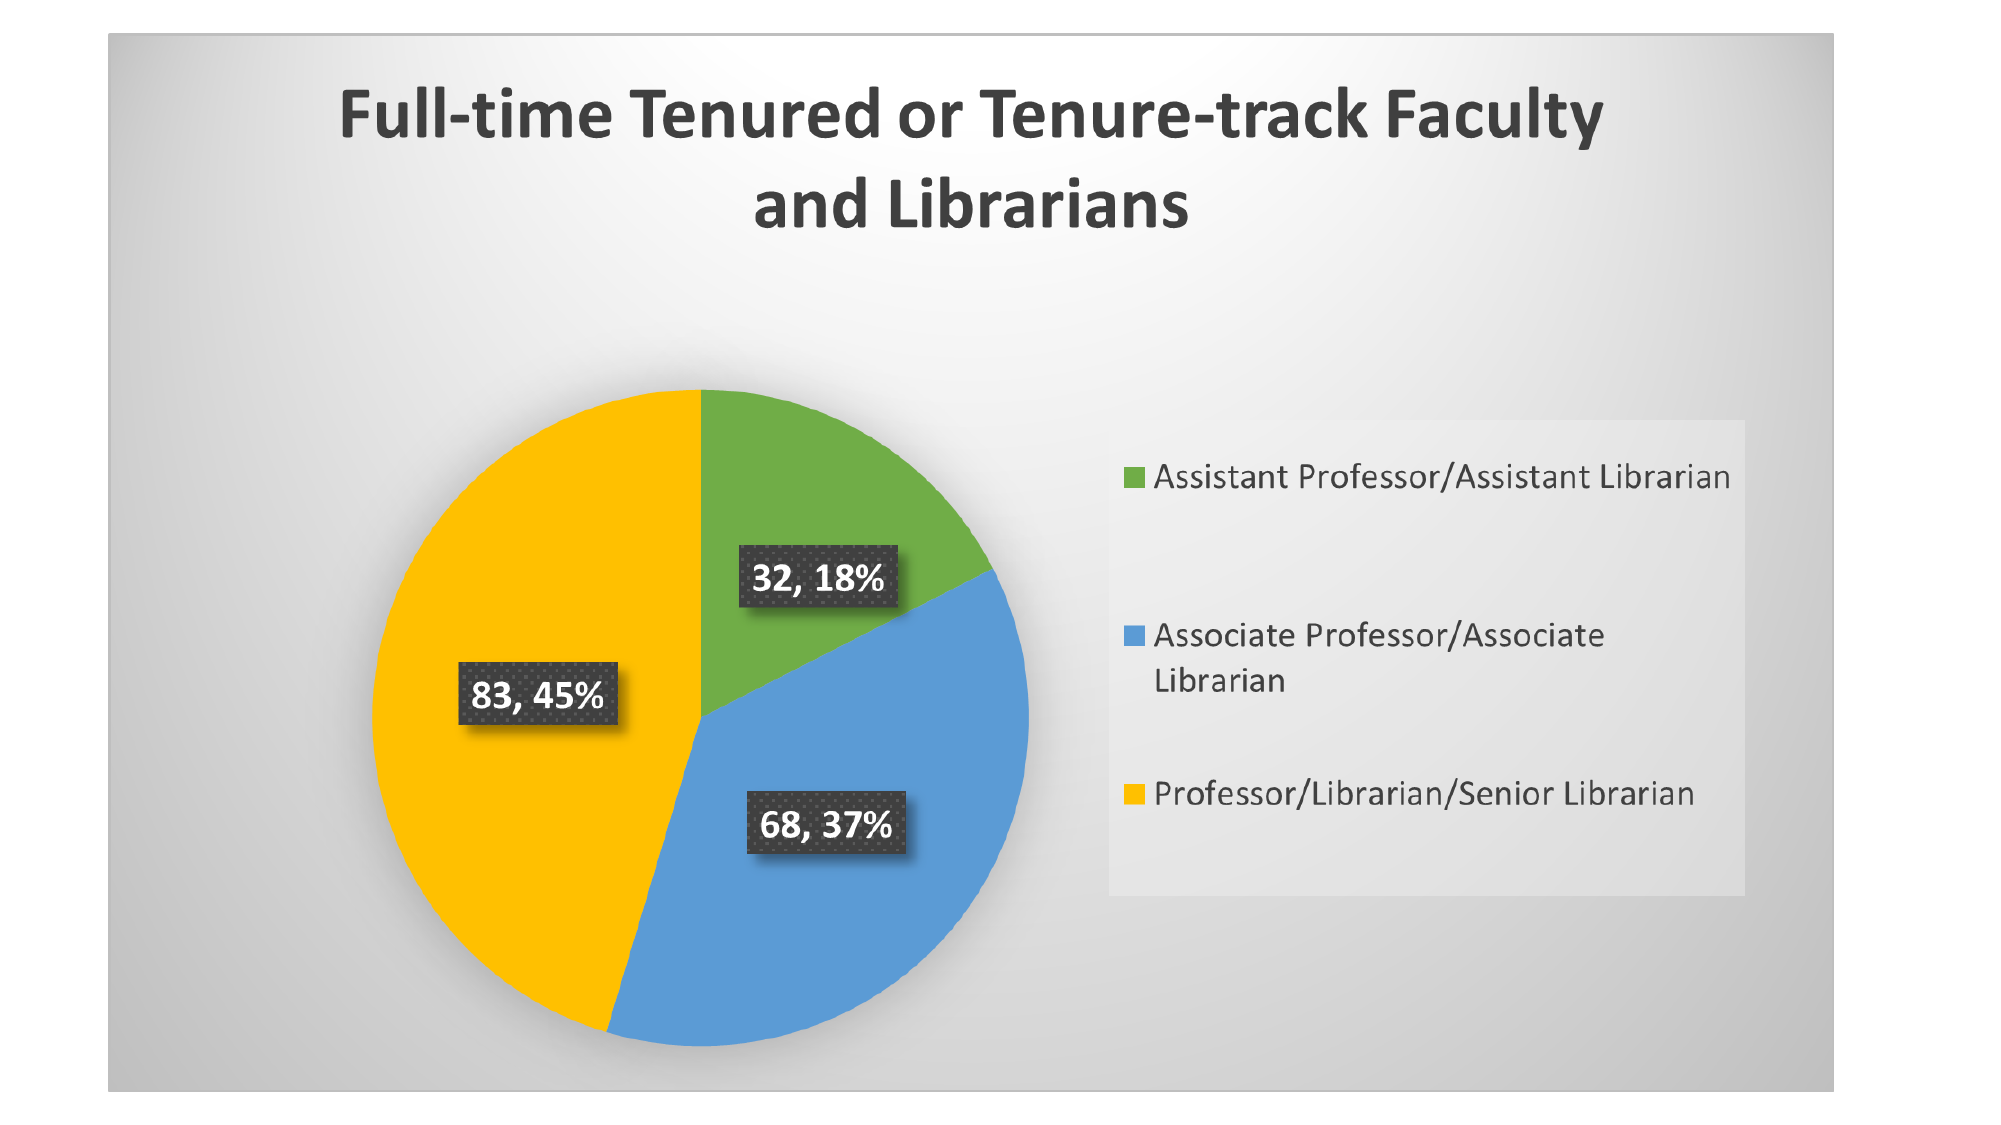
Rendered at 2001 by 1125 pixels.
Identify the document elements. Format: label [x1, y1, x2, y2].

picture [108, 33, 1834, 1092]
